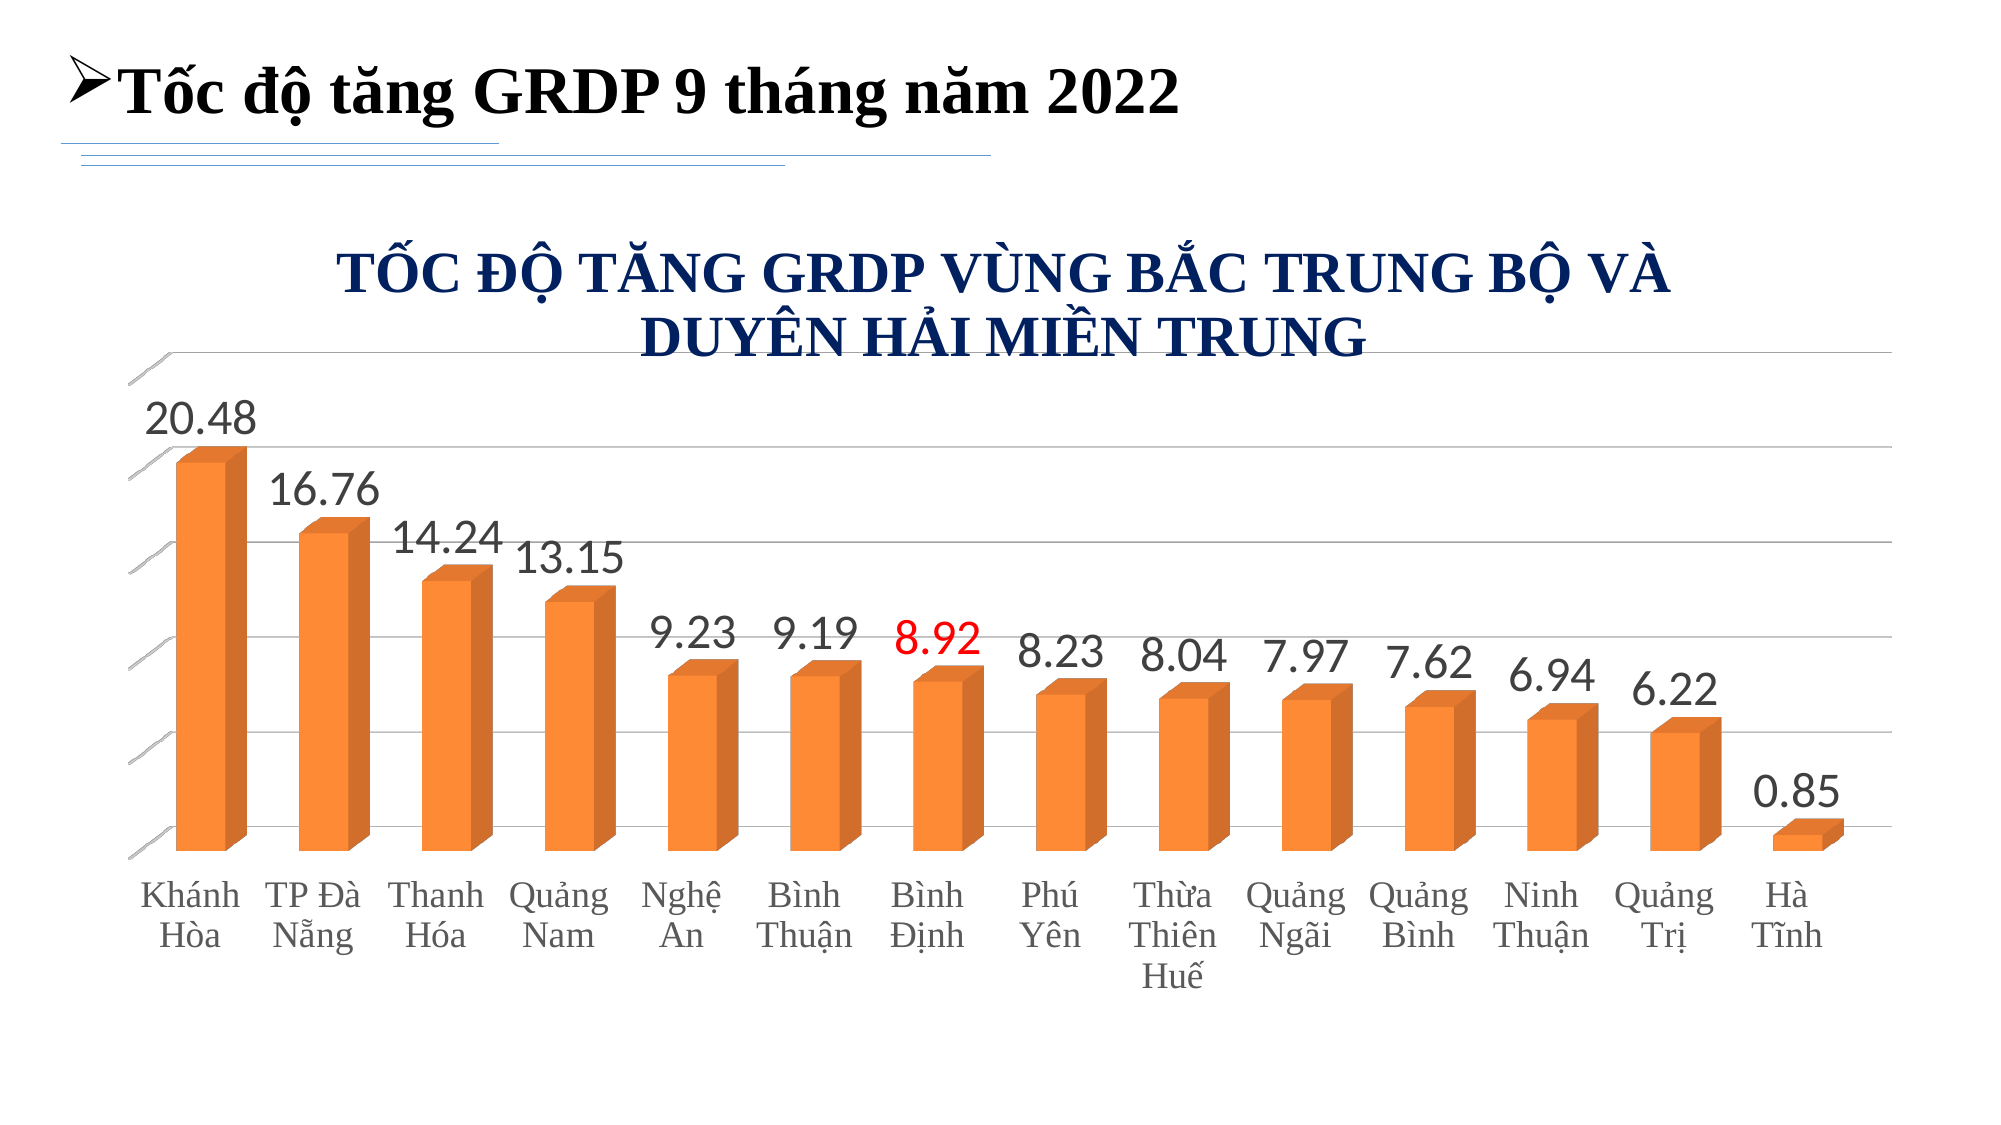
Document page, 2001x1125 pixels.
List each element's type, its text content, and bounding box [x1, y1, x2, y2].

text_box Tốc độ tăng GRDP 9 tháng năm 2022 [50, 39, 1940, 135]
chart [81, 146, 1940, 1014]
